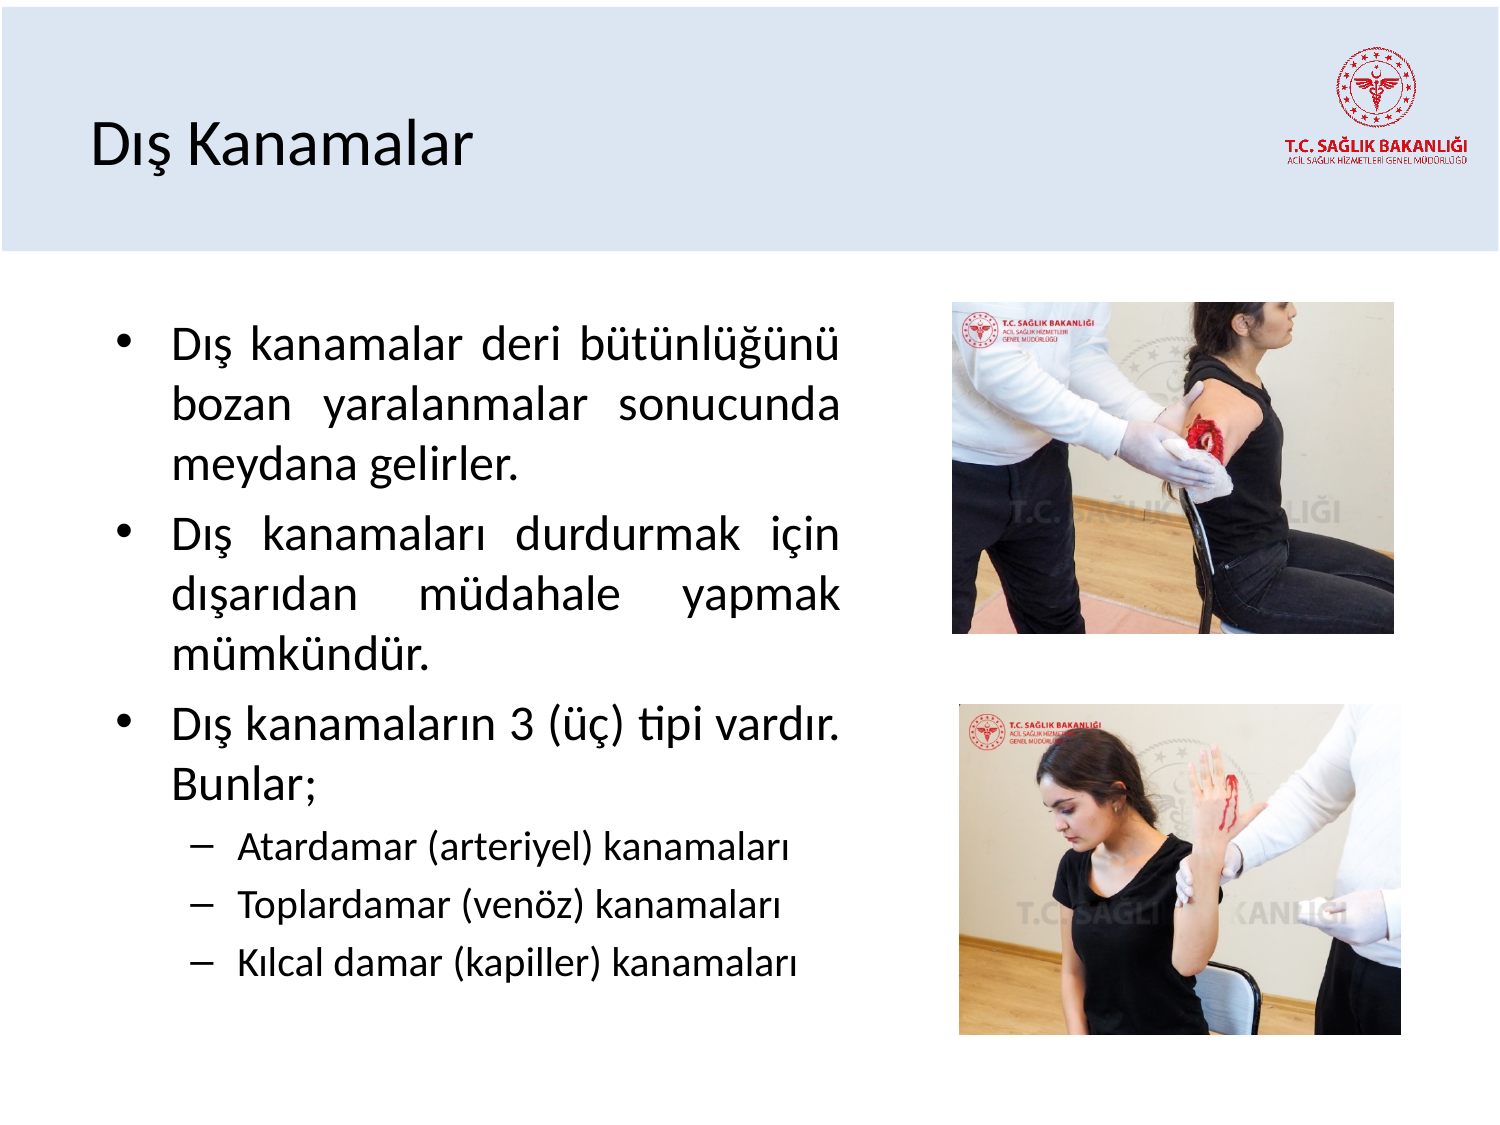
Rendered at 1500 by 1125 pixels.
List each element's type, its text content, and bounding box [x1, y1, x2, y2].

text_box [0, 5, 1500, 253]
picture [1285, 47, 1467, 166]
title Dış Kanamalar [75, 45, 963, 233]
picture [959, 703, 1402, 1036]
list Dış kanamalar deri bütünlüğünü bozan yaralanmalar sonucunda meydana gelirler. Dış kanamaları durdurmak için dışarıdan müdahale yapmak mümkündür. Dış kanamaların 3 (üç) tipi vardır. Bunlar; Atardamar (arteriyel) kanamaları Toplardamar (venöz) kanamaları Kılcal damar (kapiller) kanamaları [100, 302, 857, 870]
picture [951, 302, 1394, 634]
